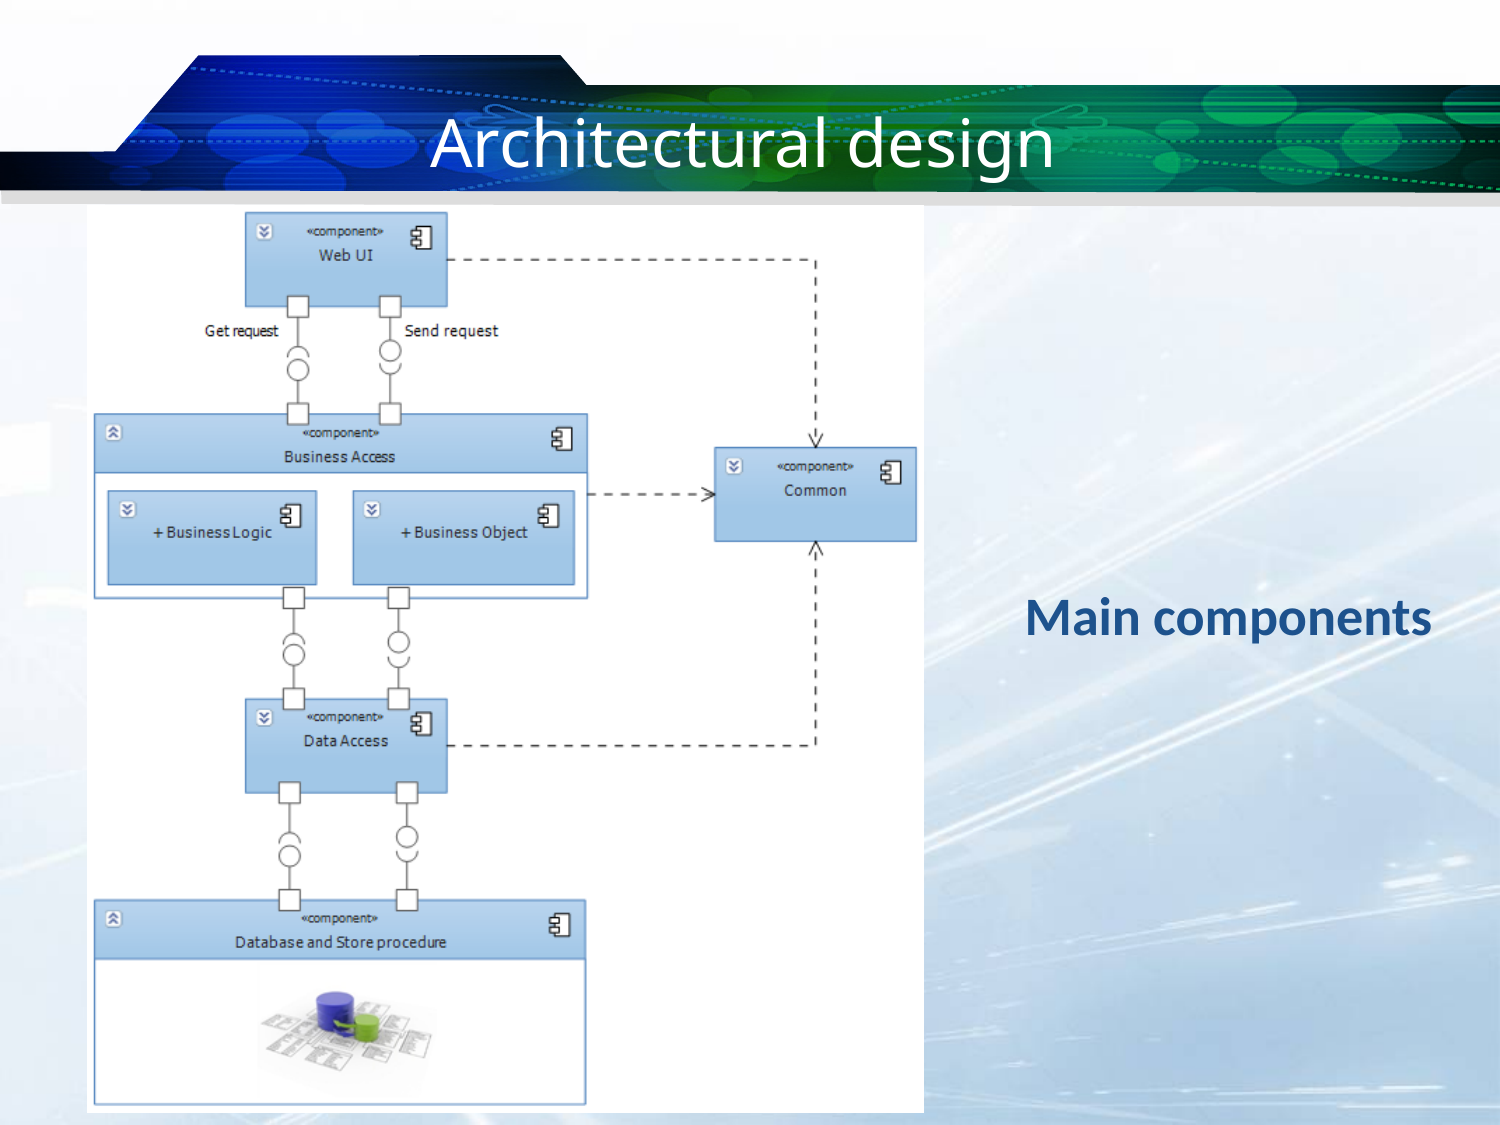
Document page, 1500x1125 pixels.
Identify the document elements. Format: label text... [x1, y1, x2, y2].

picture [0, 0, 1500, 1125]
text_box Main components [997, 574, 1460, 655]
title Architectural design [99, 95, 1388, 188]
